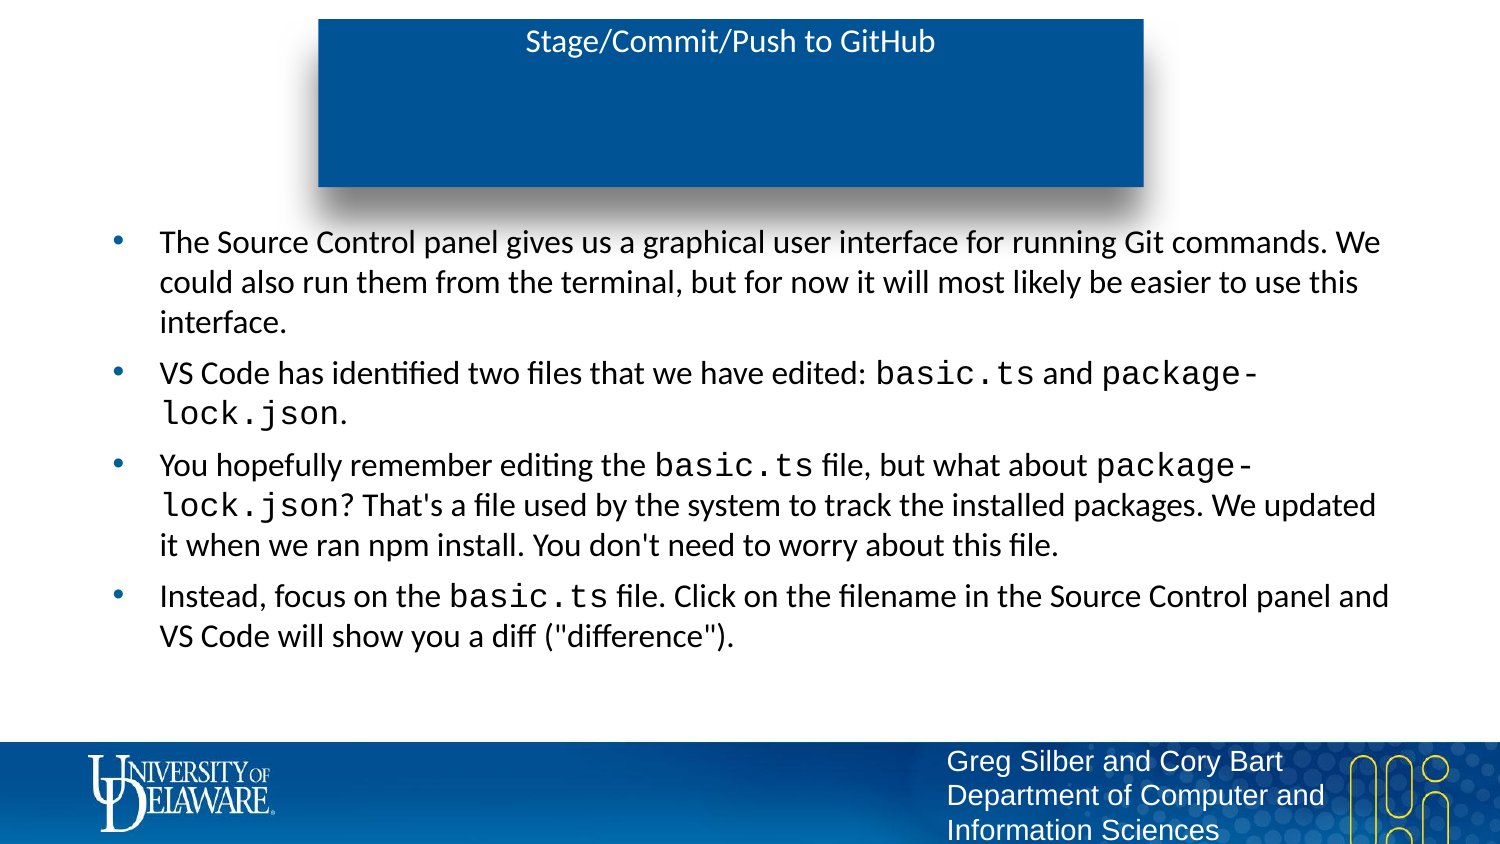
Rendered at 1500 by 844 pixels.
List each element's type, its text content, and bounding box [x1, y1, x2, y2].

list The Source Control panel gives us a graphical user interface for running Git commands. We could also run them from the terminal, but for now it will most likely be easier to use this interface. VS Code has identified two files that we have edited: basic.ts and package-lock.json. You hopefully remember editing the basic.ts file, but what about package-lock.json? That's a file used by the system to track the installed packages. We updated it when we ran npm install. You don't need to worry about this file. Instead, focus on the basic.ts file. Click on the filename in the Source Control panel and VS Code will show you a diff ("difference"). [89, 212, 1411, 735]
picture [0, 0, 1500, 844]
title Stage/Commit/Push to GitHub [318, 19, 1144, 188]
